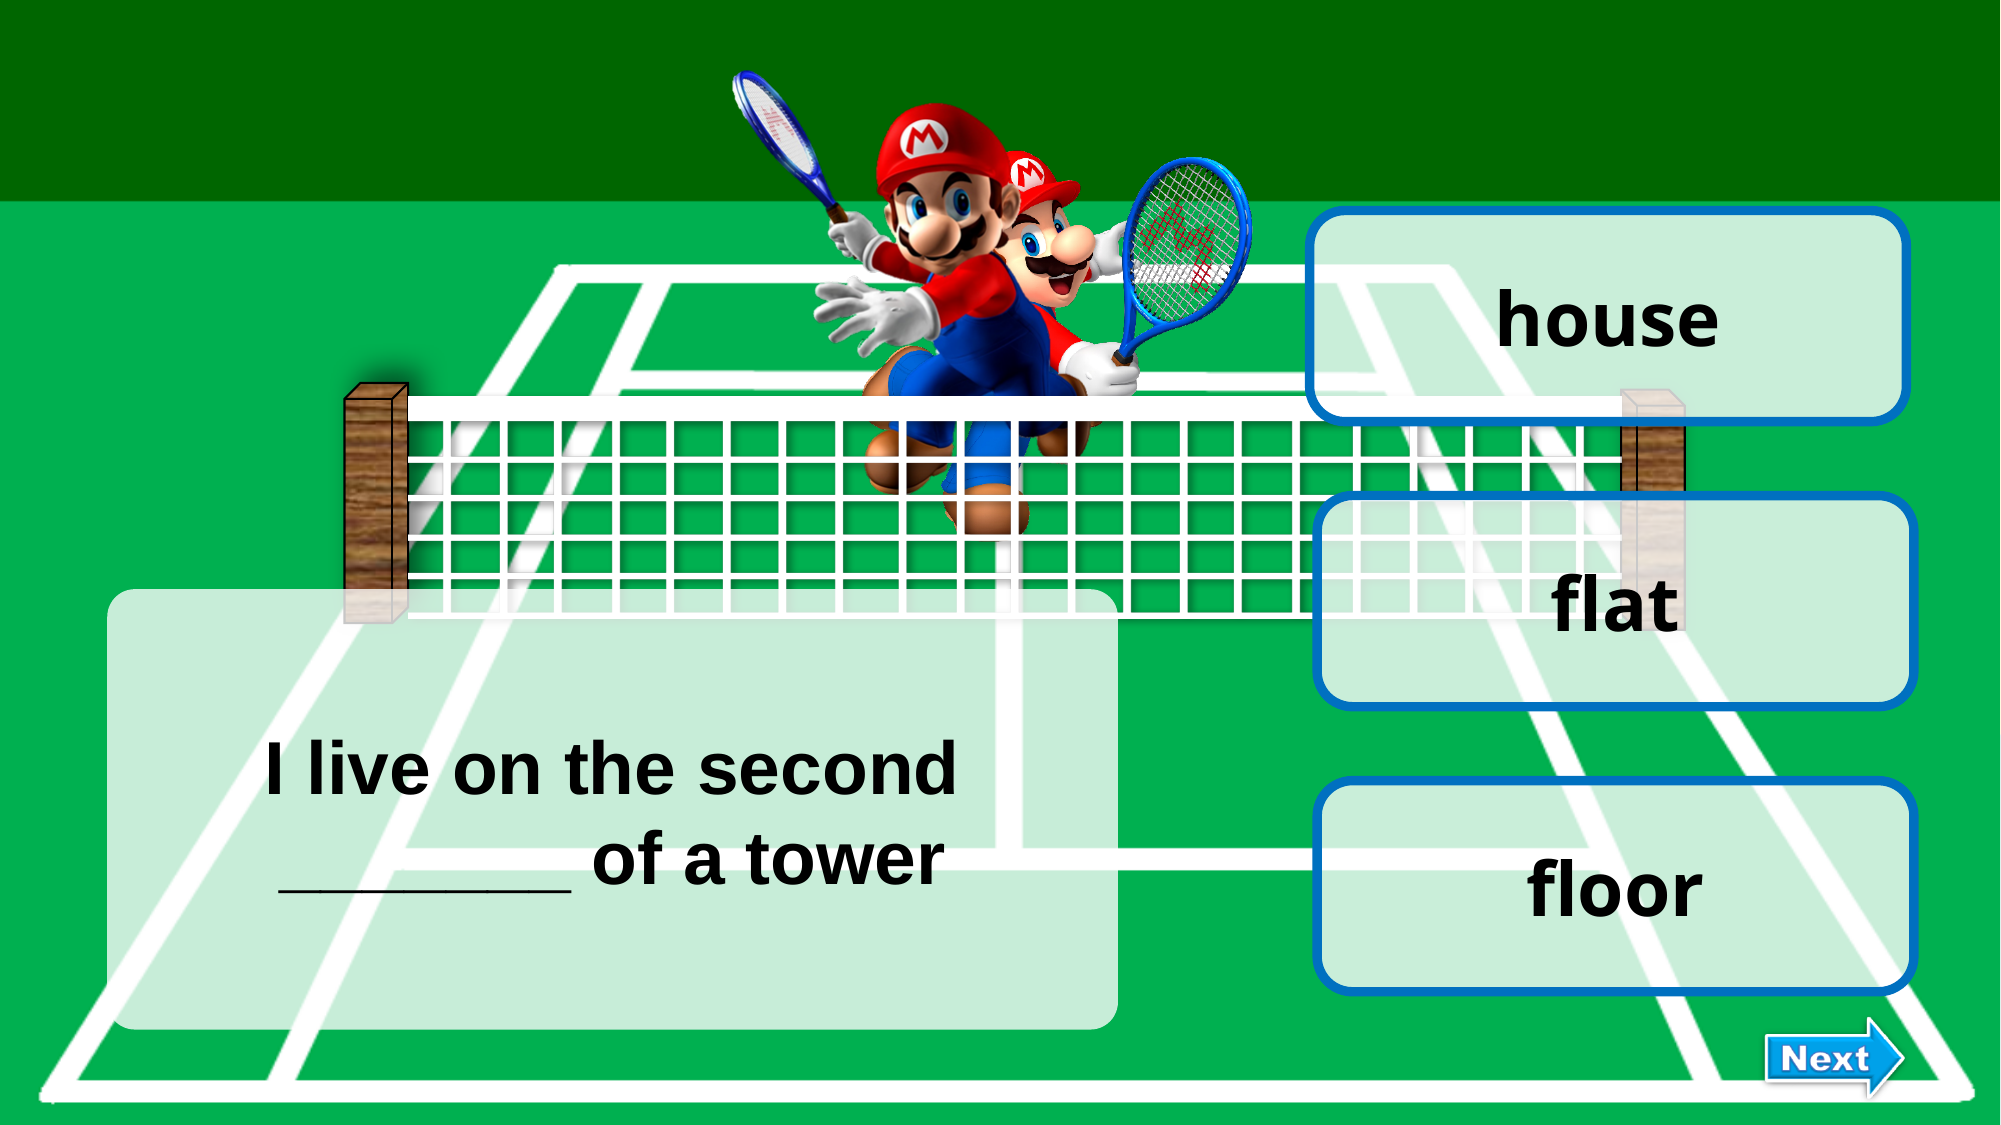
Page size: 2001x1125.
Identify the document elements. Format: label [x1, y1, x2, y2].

picture [0, 0, 2001, 1125]
text_box [344, 382, 1685, 630]
